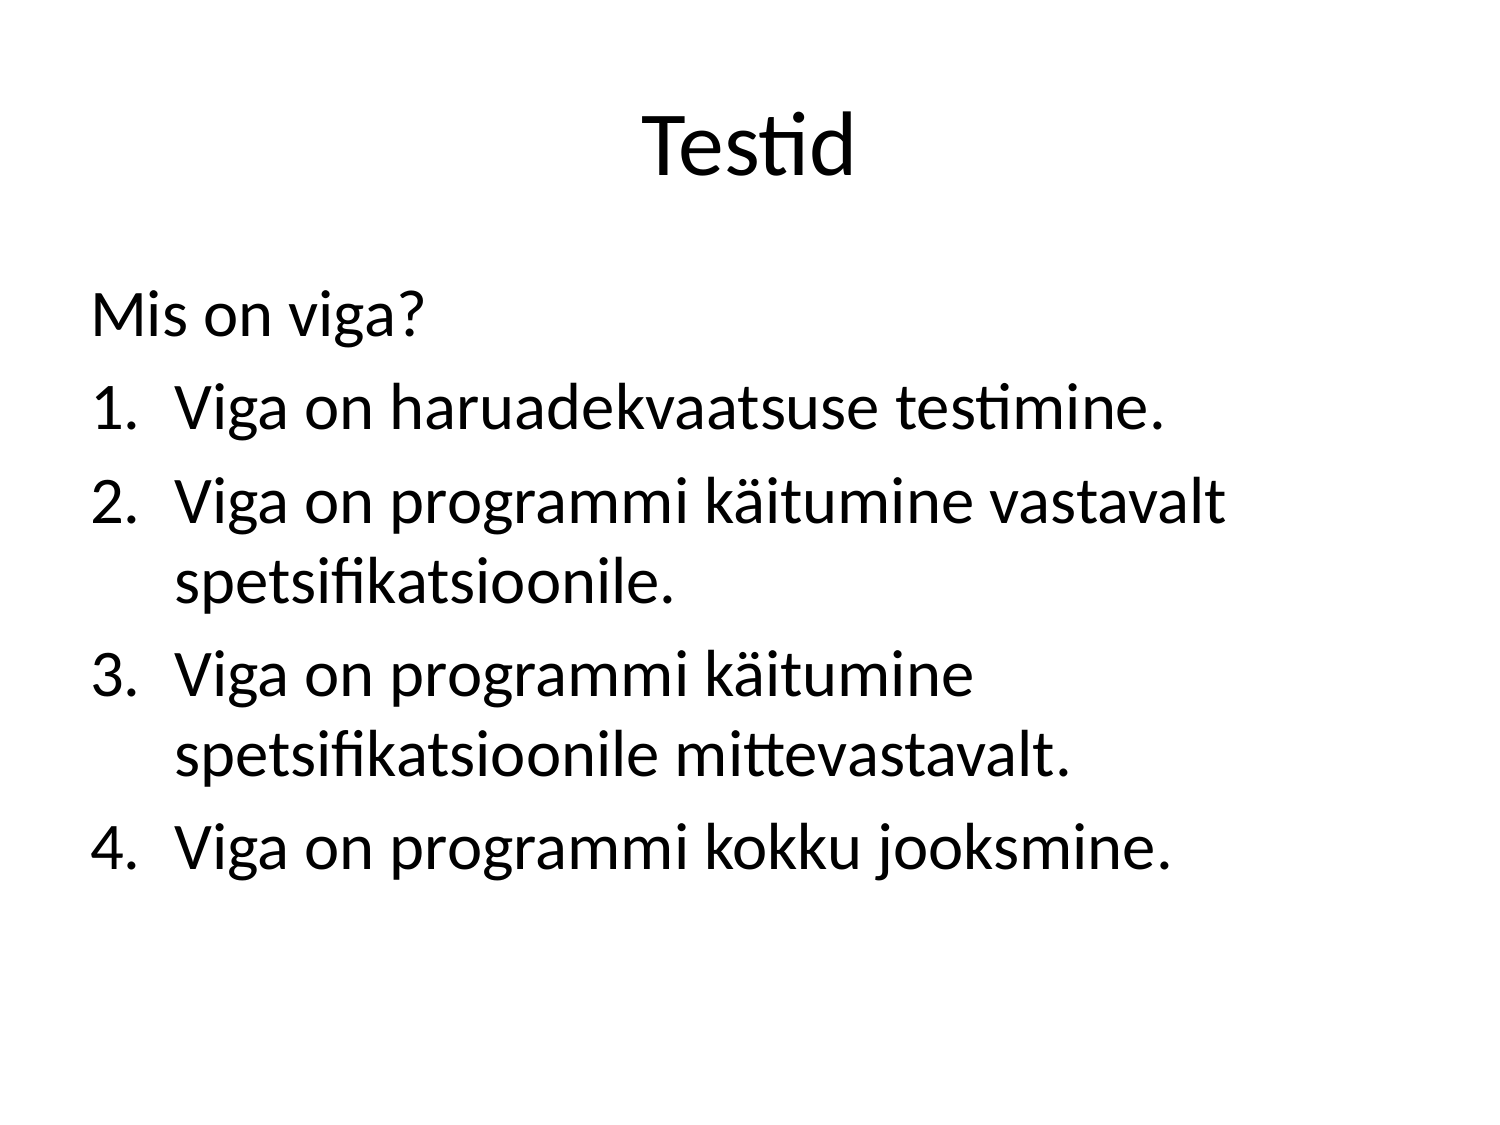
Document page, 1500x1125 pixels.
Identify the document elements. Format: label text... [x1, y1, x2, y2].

list Mis on viga? Viga on haruadekvaatsuse testimine. Viga on programmi käitumine vastavalt spetsifikatsioonile. Viga on programmi käitumine spetsifikatsioonile mittevastavalt. Viga on programmi kokku jooksmine. [75, 262, 1425, 1005]
title Testid [75, 45, 1425, 233]
